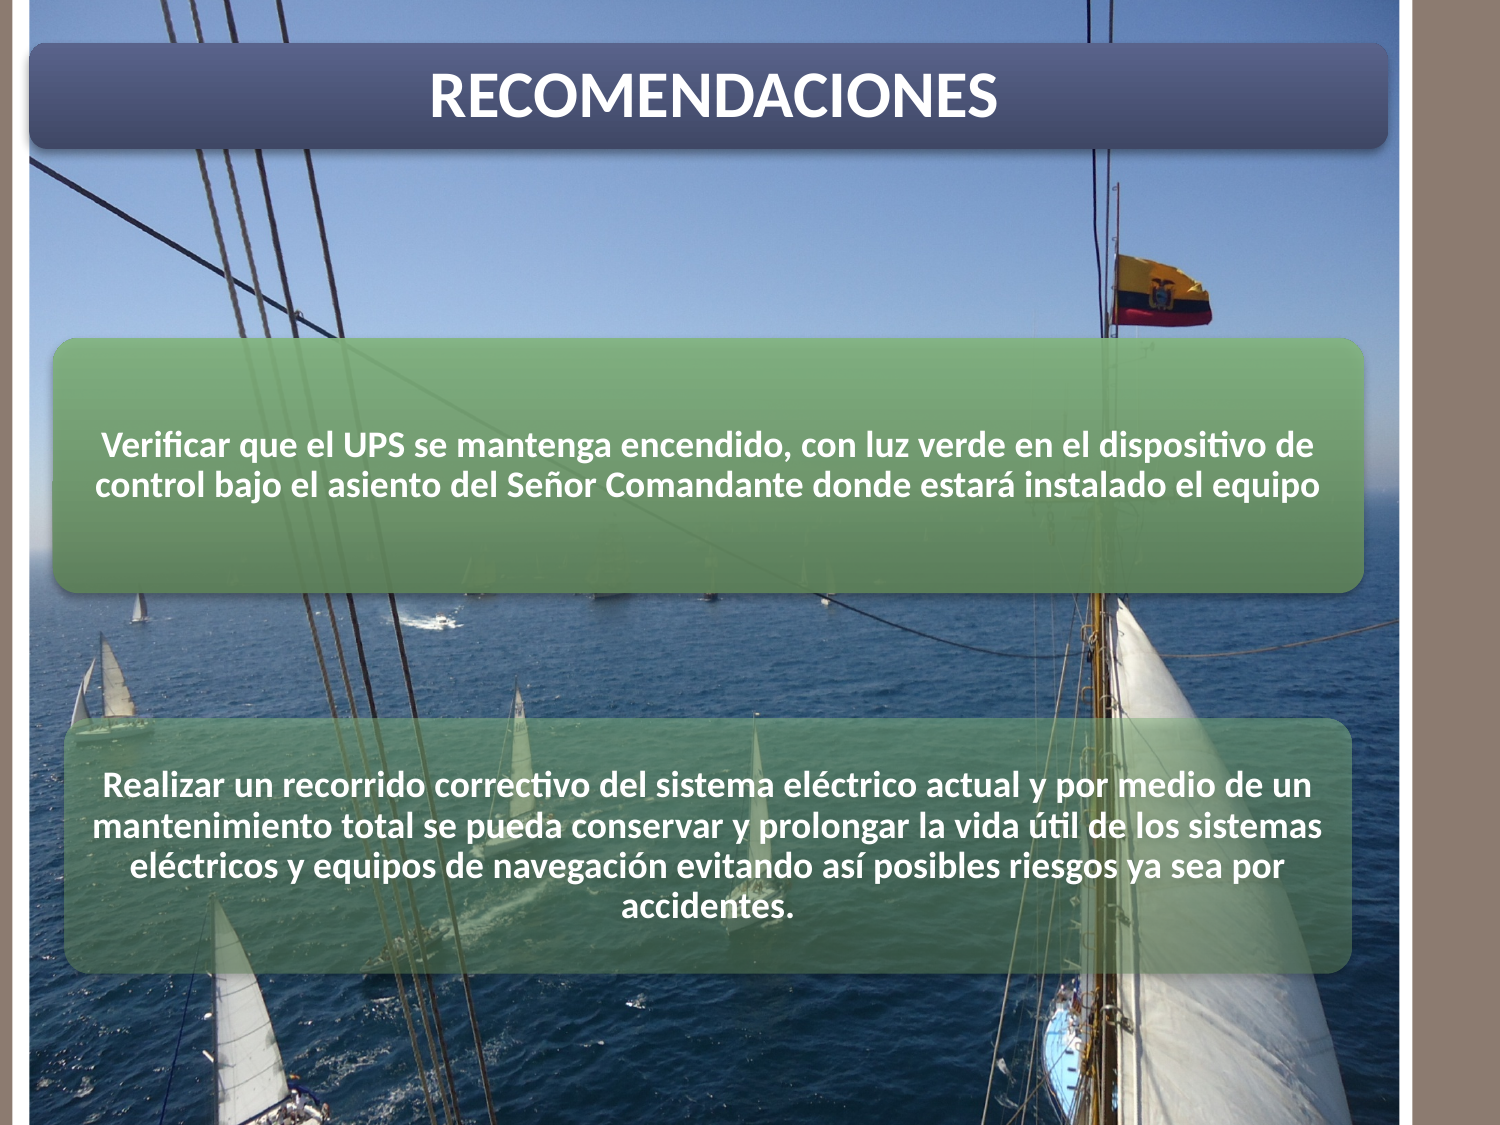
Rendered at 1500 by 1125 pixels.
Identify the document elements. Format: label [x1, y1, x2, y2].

picture [29, 0, 1400, 1125]
text_box [52, 337, 1365, 977]
text_box [29, 42, 1389, 150]
